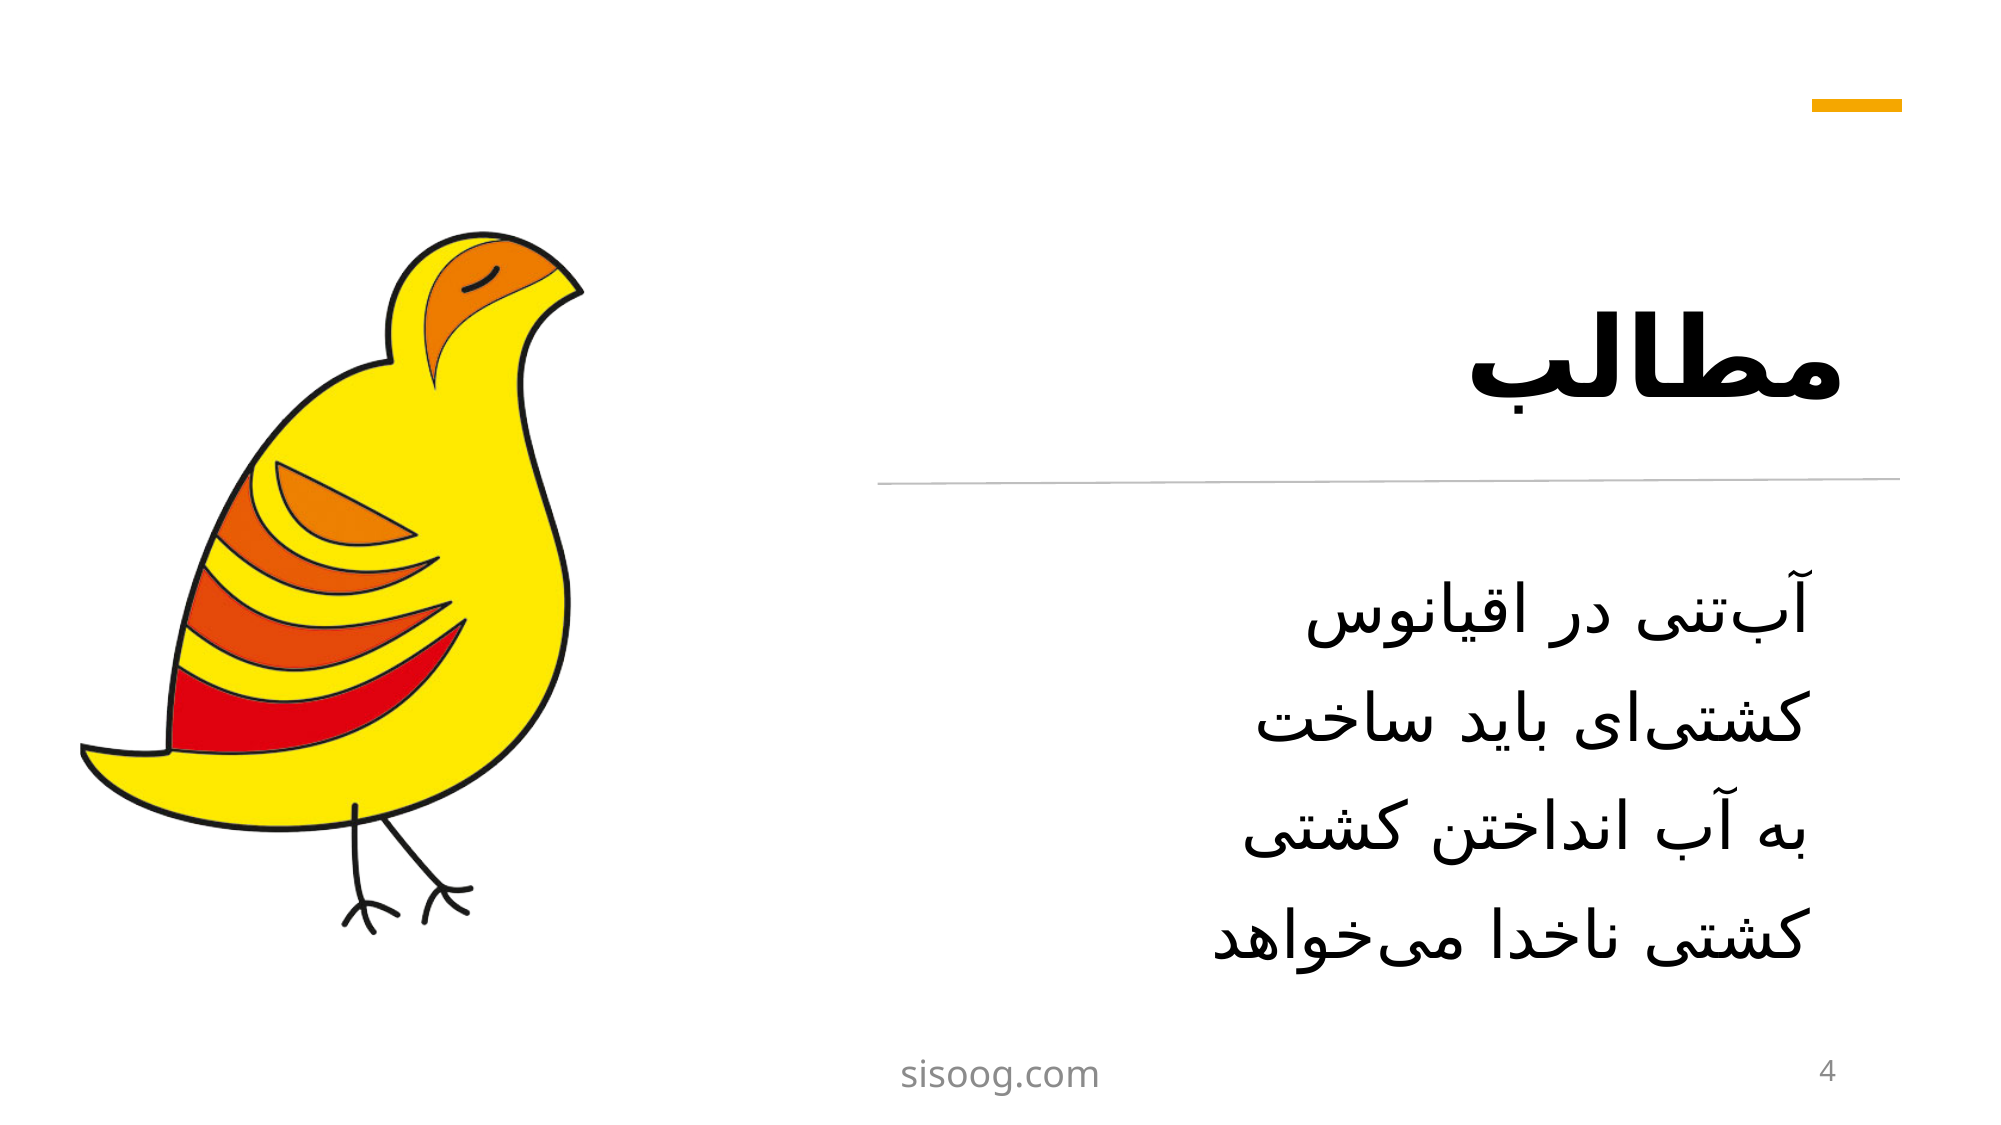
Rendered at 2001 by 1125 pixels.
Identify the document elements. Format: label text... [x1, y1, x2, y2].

slide_number 4 [1401, 1042, 1851, 1103]
list آب‌تنی در اقیانوس کشتی‌ای باید ساخت به آب انداختن کشتی کشتی ناخدا می‌خواهد [833, 550, 1863, 1014]
title مطالب [833, 176, 1863, 429]
footer sisoog.com [663, 1042, 1338, 1103]
picture [80, 168, 694, 1014]
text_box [877, 479, 1900, 484]
text_box [1811, 98, 1903, 113]
